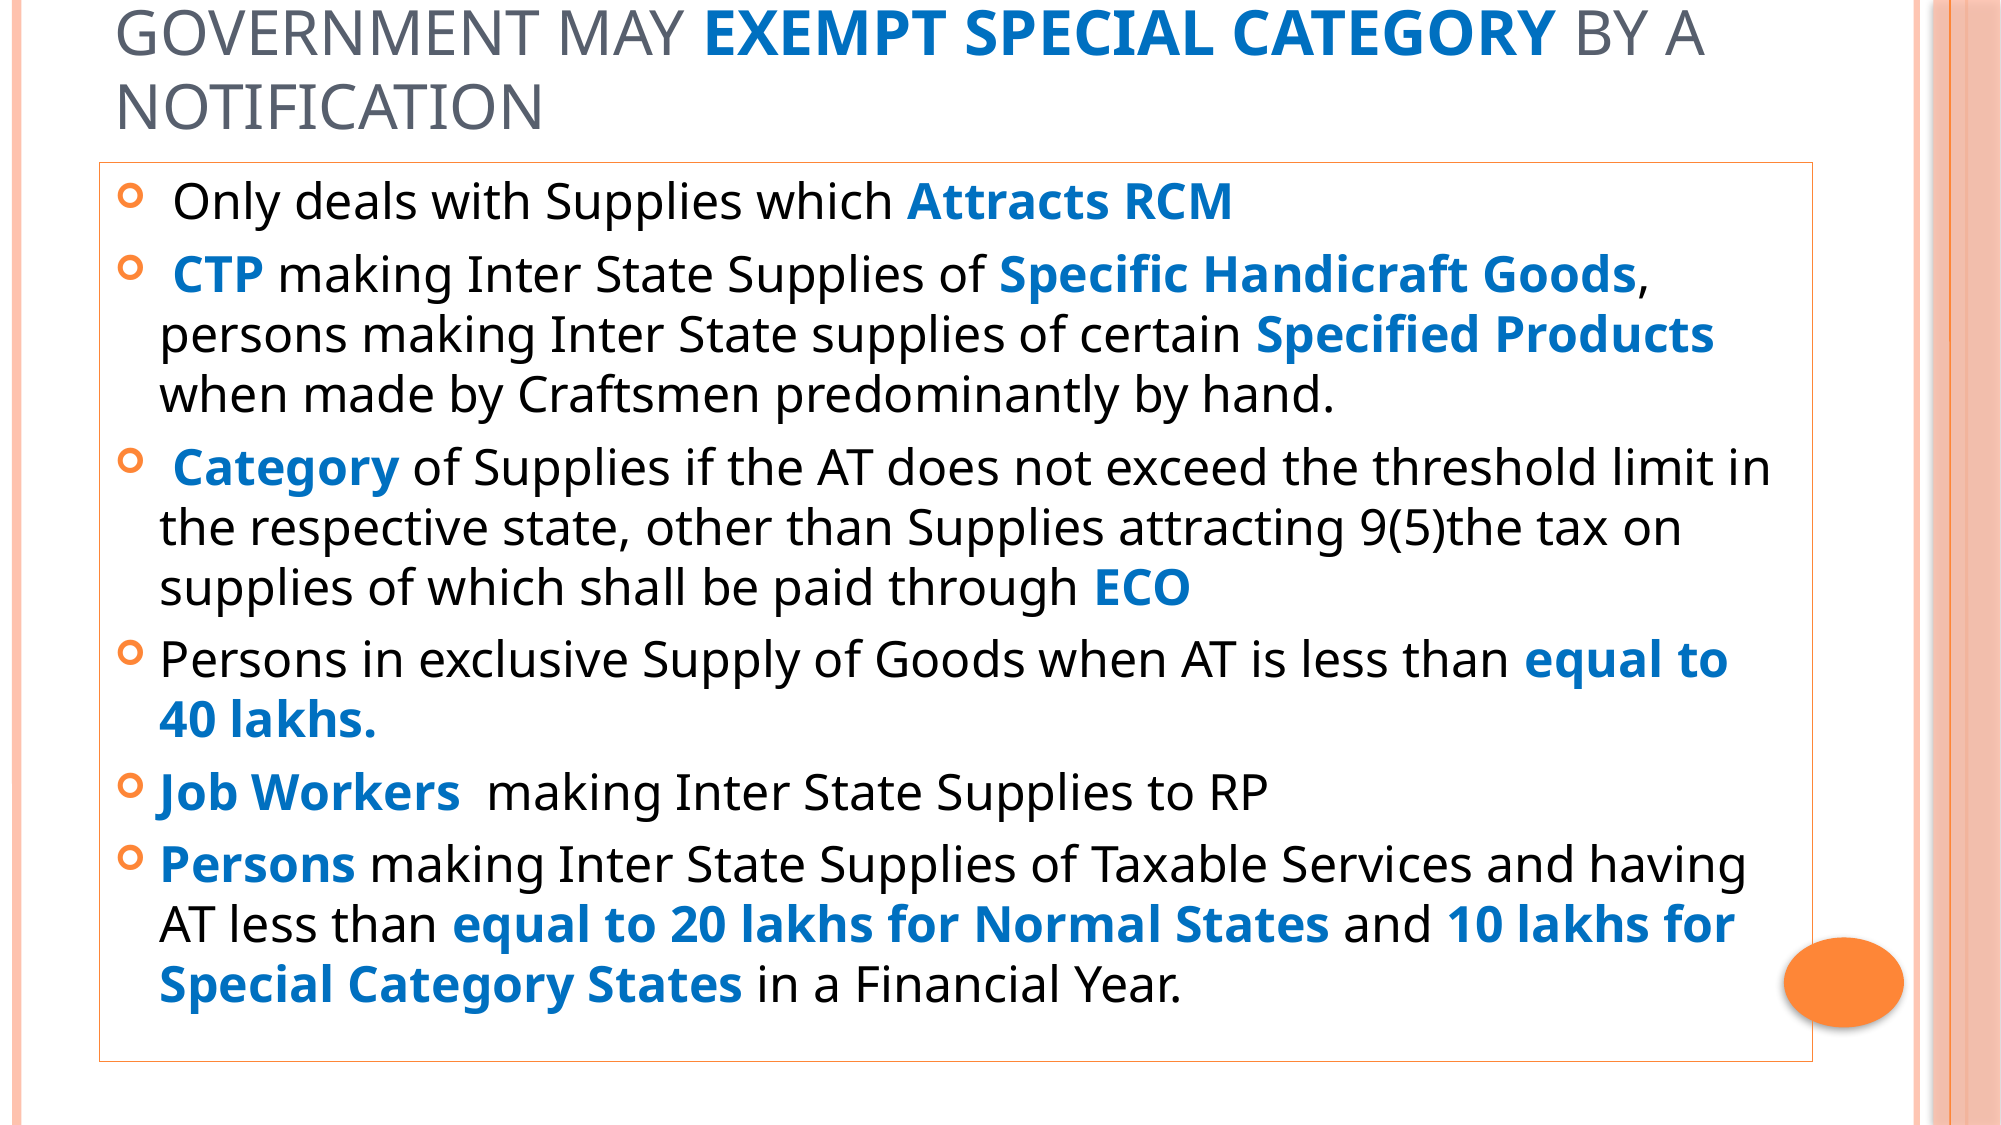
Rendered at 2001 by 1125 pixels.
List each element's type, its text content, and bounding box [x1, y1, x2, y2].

title Government may Exempt Special Category by a Notification [99, 0, 1734, 150]
list Only deals with Supplies which Attracts RCM CTP making Inter State Supplies of Specific Handicraft Goods, persons making Inter State supplies of certain Specified Products when made by Craftsmen predominantly by hand. Category of Supplies if the AT does not exceed the threshold limit in the respective state, other than Supplies attracting 9(5)the tax on supplies of which shall be paid through ECO Persons in exclusive Supply of Goods when AT is less than equal to 40 lakhs. Job Workers making Inter State Supplies to RP Persons making Inter State Supplies of Taxable Services and having AT less than equal to 20 lakhs for Normal States and 10 lakhs for Special Category States in a Financial Year. [99, 162, 1813, 1062]
